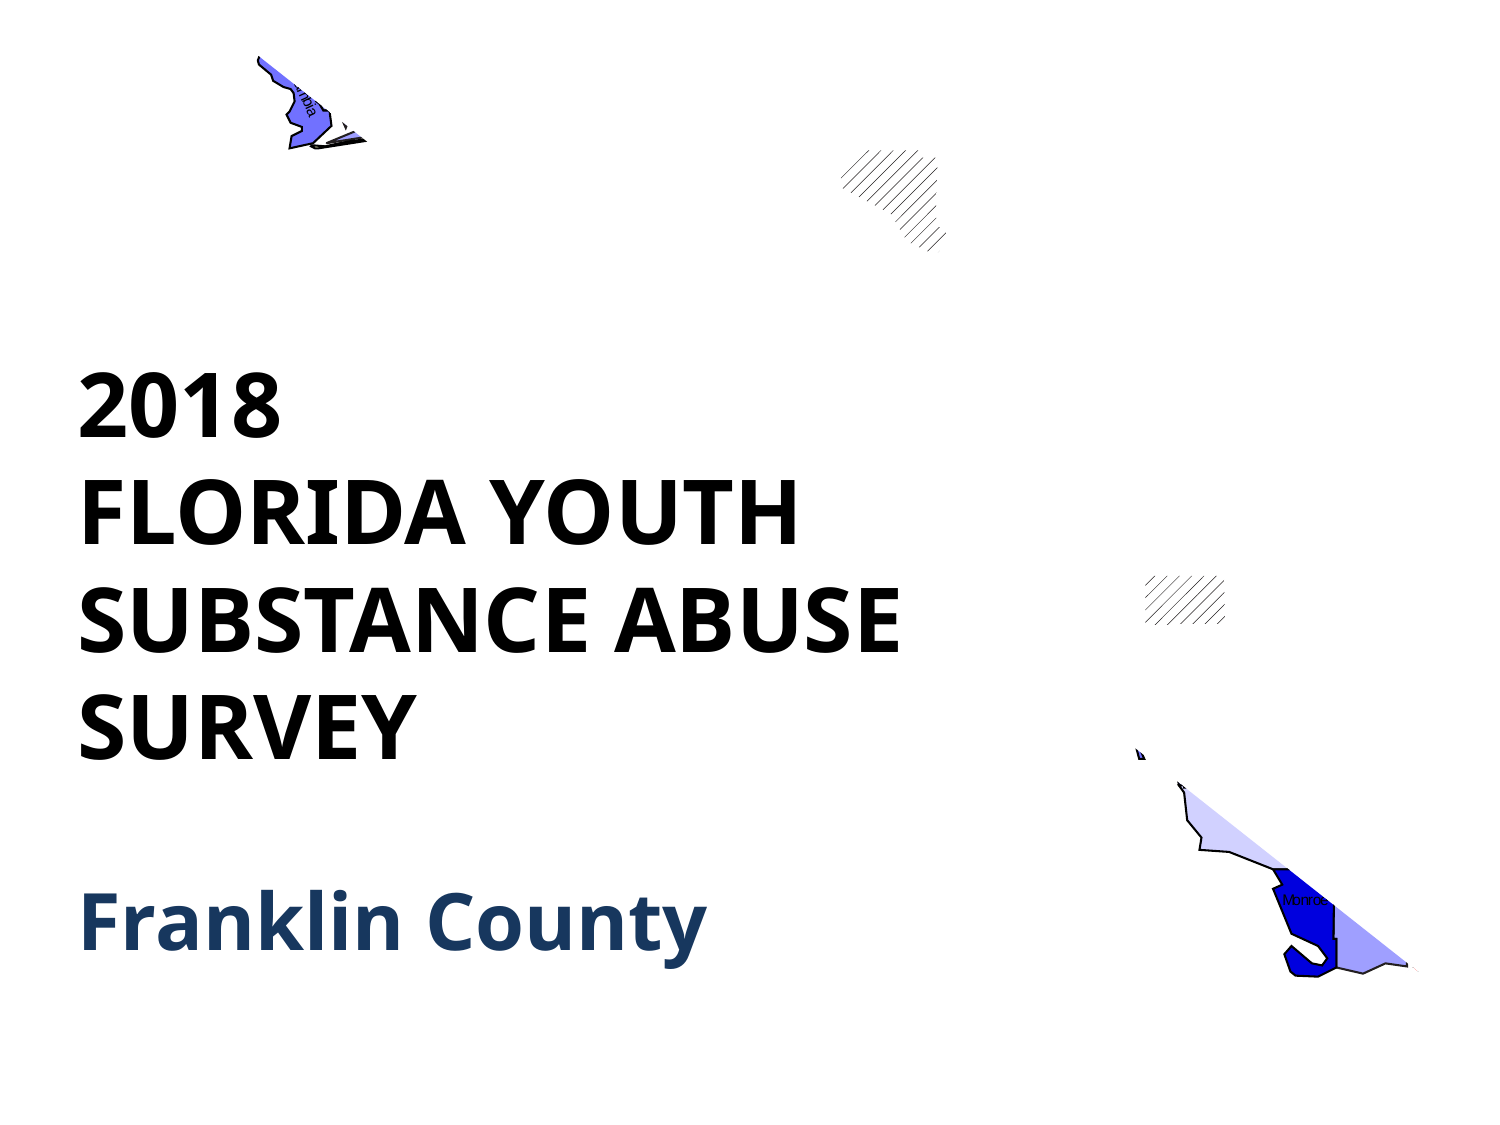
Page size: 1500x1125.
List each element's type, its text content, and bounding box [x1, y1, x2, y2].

title 2018 FLORIDA YOUTH SUBSTANCE ABUSE SURVEY [62, 299, 192, 826]
subtitle Franklin County [62, 874, 192, 1001]
picture [197, 0, 1476, 1017]
